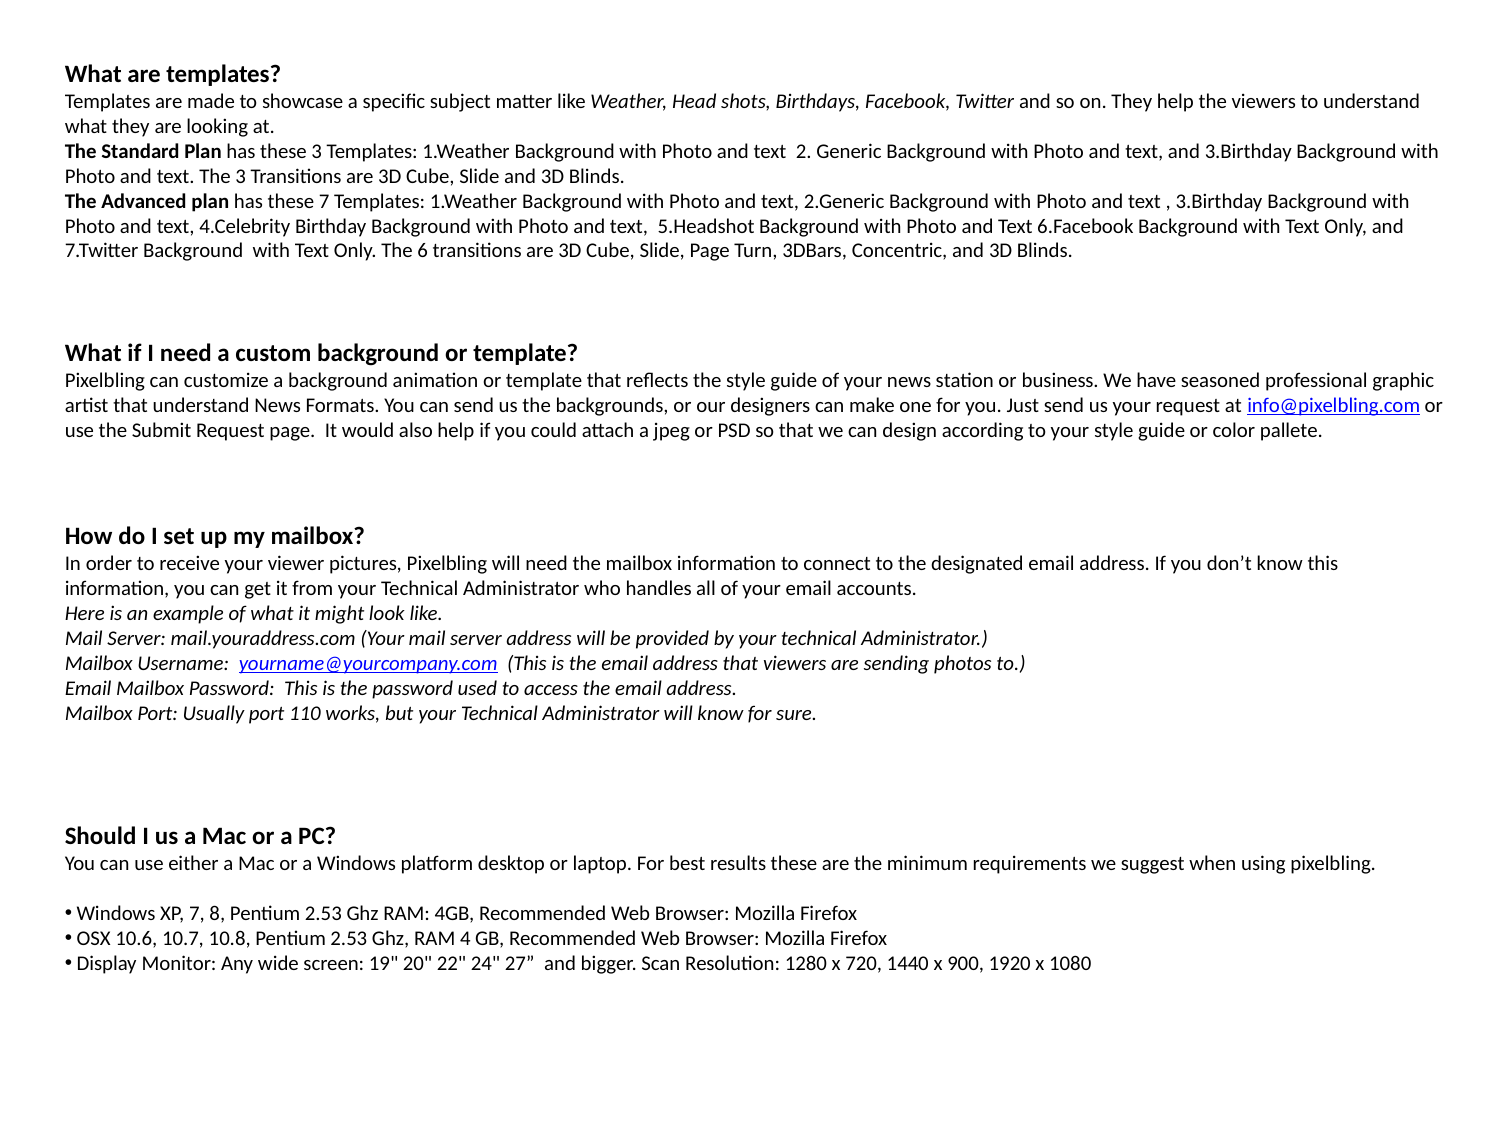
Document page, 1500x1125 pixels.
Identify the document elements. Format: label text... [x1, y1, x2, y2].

text_box What are templates? Templates are made to showcase a specific subject matter like Weather, Head shots, Birthdays, Facebook, Twitter and so on. They help the viewers to understand what they are looking at. The Standard Plan has these 3 Templates: 1.Weather Background with Photo and text 2. Generic Background with Photo and text, and 3.Birthday Background with Photo and text. The 3 Transitions are 3D Cube, Slide and 3D Blinds. The Advanced plan has these 7 Templates: 1.Weather Background with Photo and text, 2.Generic Background with Photo and text , 3.Birthday Background with Photo and text, 4.Celebrity Birthday Background with Photo and text, 5.Headshot Background with Photo and Text 6.Facebook Background with Text Only, and 7.Twitter Background with Text Only. The 6 transitions are 3D Cube, Slide, Page Turn, 3DBars, Concentric, and 3D Blinds. [49, 49, 1463, 270]
text_box What if I need a custom background or template? Pixelbling can customize a background animation or template that reflects the style guide of your news station or business. We have seasoned professional graphic artist that understand News Formats. You can send us the backgrounds, or our designers can make one for you. Just send us your request at info@pixelbling.com or use the Submit Request page. It would also help if you could attach a jpeg or PSD so that we can design according to your style guide or color pallete. [49, 328, 1463, 449]
text_box Should I us a Mac or a PC? You can use either a Mac or a Windows platform desktop or laptop. For best results these are the minimum requirements we suggest when using pixelbling. Windows XP, 7, 8, Pentium 2.53 Ghz RAM: 4GB, Recommended Web Browser: Mozilla Firefox OSX 10.6, 10.7, 10.8, Pentium 2.53 Ghz, RAM 4 GB, Recommended Web Browser: Mozilla Firefox Display Monitor: Any wide screen: 19" 20" 22" 24" 27” and bigger. Scan Resolution: 1280 x 720, 1440 x 900, 1920 x 1080 [49, 812, 1463, 982]
text_box How do I set up my mailbox? In order to receive your viewer pictures, Pixelbling will need the mailbox information to connect to the designated email address. If you don’t know this information, you can get it from your Technical Administrator who handles all of your email accounts. Here is an example of what it might look like. Mail Server: mail.youraddress.com (Your mail server address will be provided by your technical Administrator.) Mailbox Username: yourname@yourcompany.com (This is the email address that viewers are sending photos to.) Email Mailbox Password: This is the password used to access the email address. Mailbox Port: Usually port 110 works, but your Technical Administrator will know for sure. [50, 512, 1438, 732]
